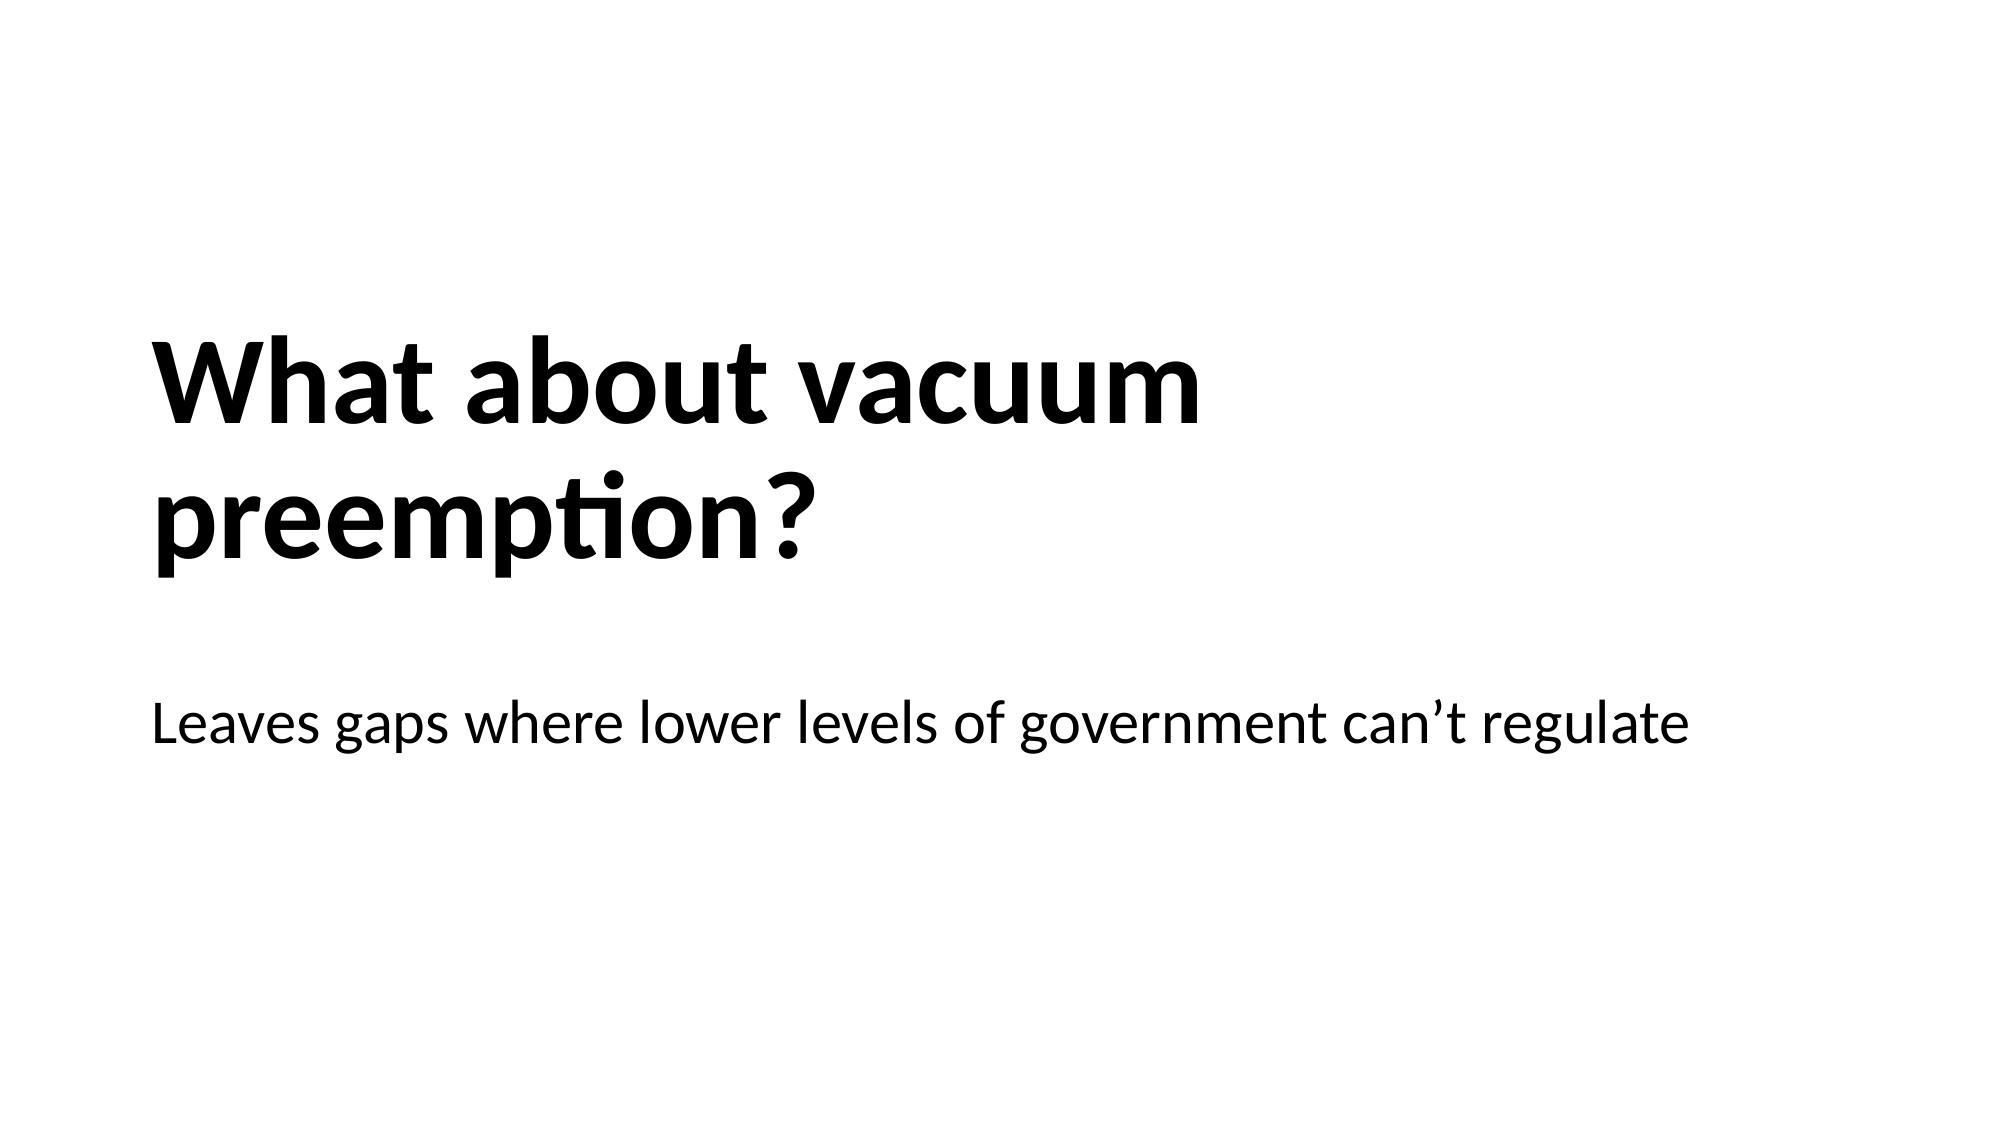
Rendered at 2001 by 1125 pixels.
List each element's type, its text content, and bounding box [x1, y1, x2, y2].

title What about vacuum preemption? [136, 135, 1862, 594]
list Leaves gaps where lower levels of government can’t regulate [136, 673, 1862, 999]
